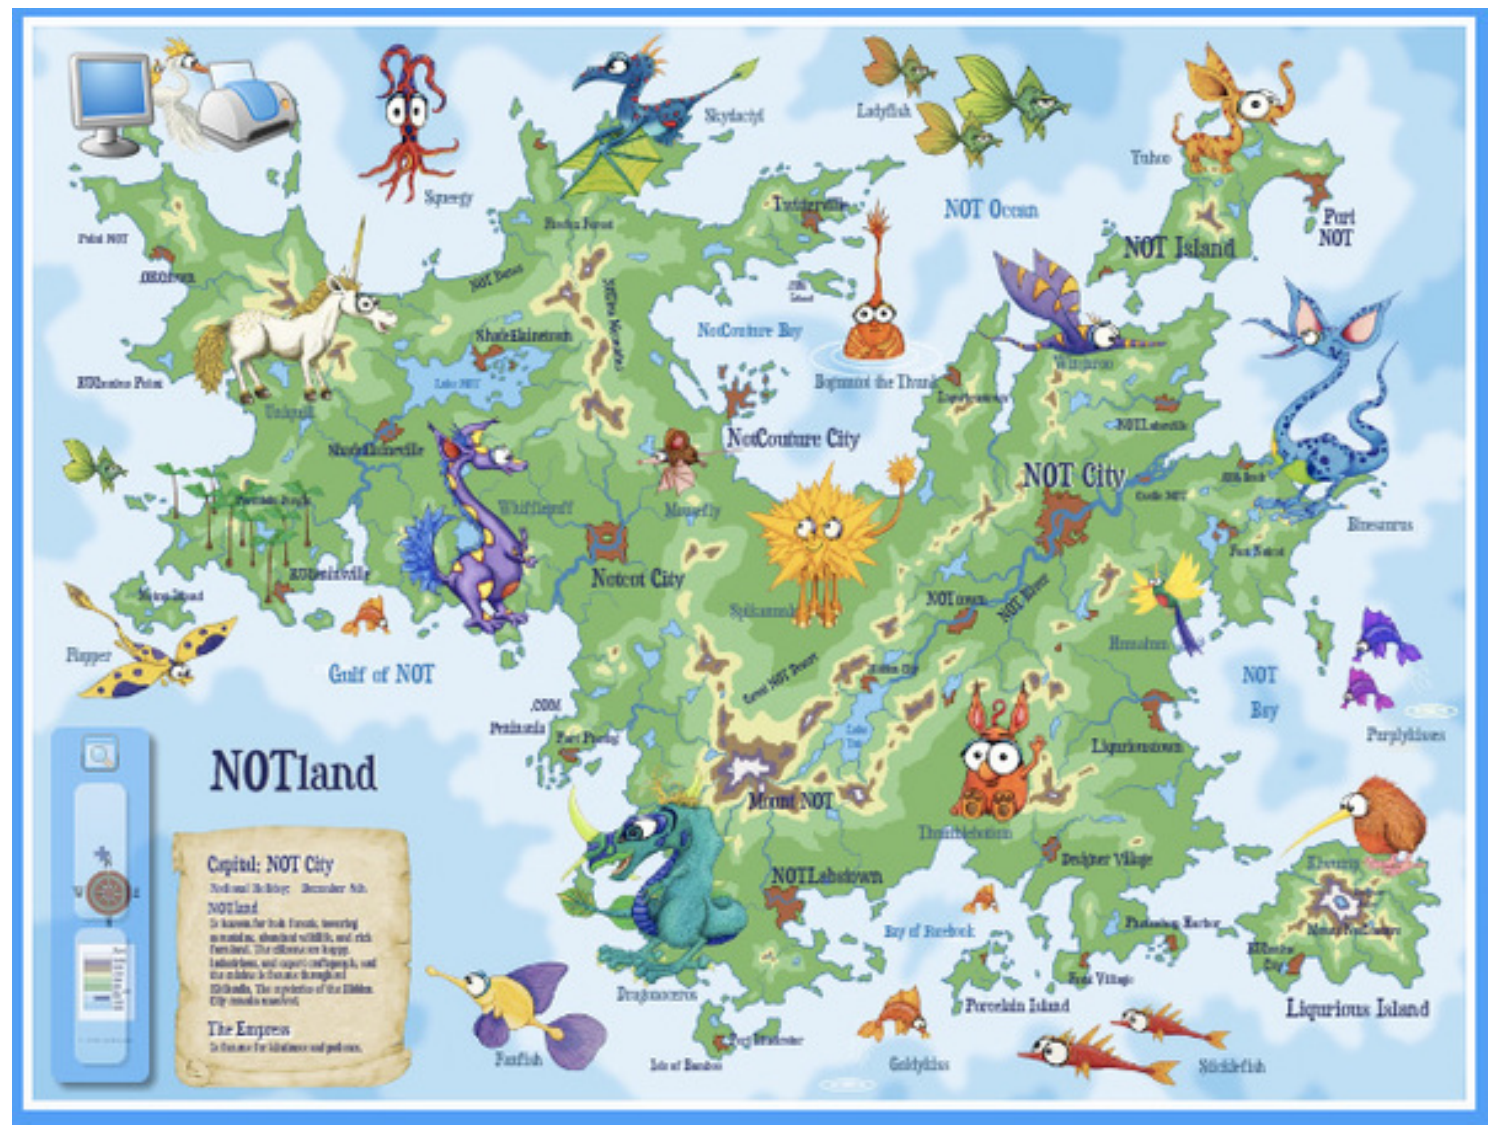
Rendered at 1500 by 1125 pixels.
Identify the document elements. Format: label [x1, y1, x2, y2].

list [12, 8, 1488, 1125]
